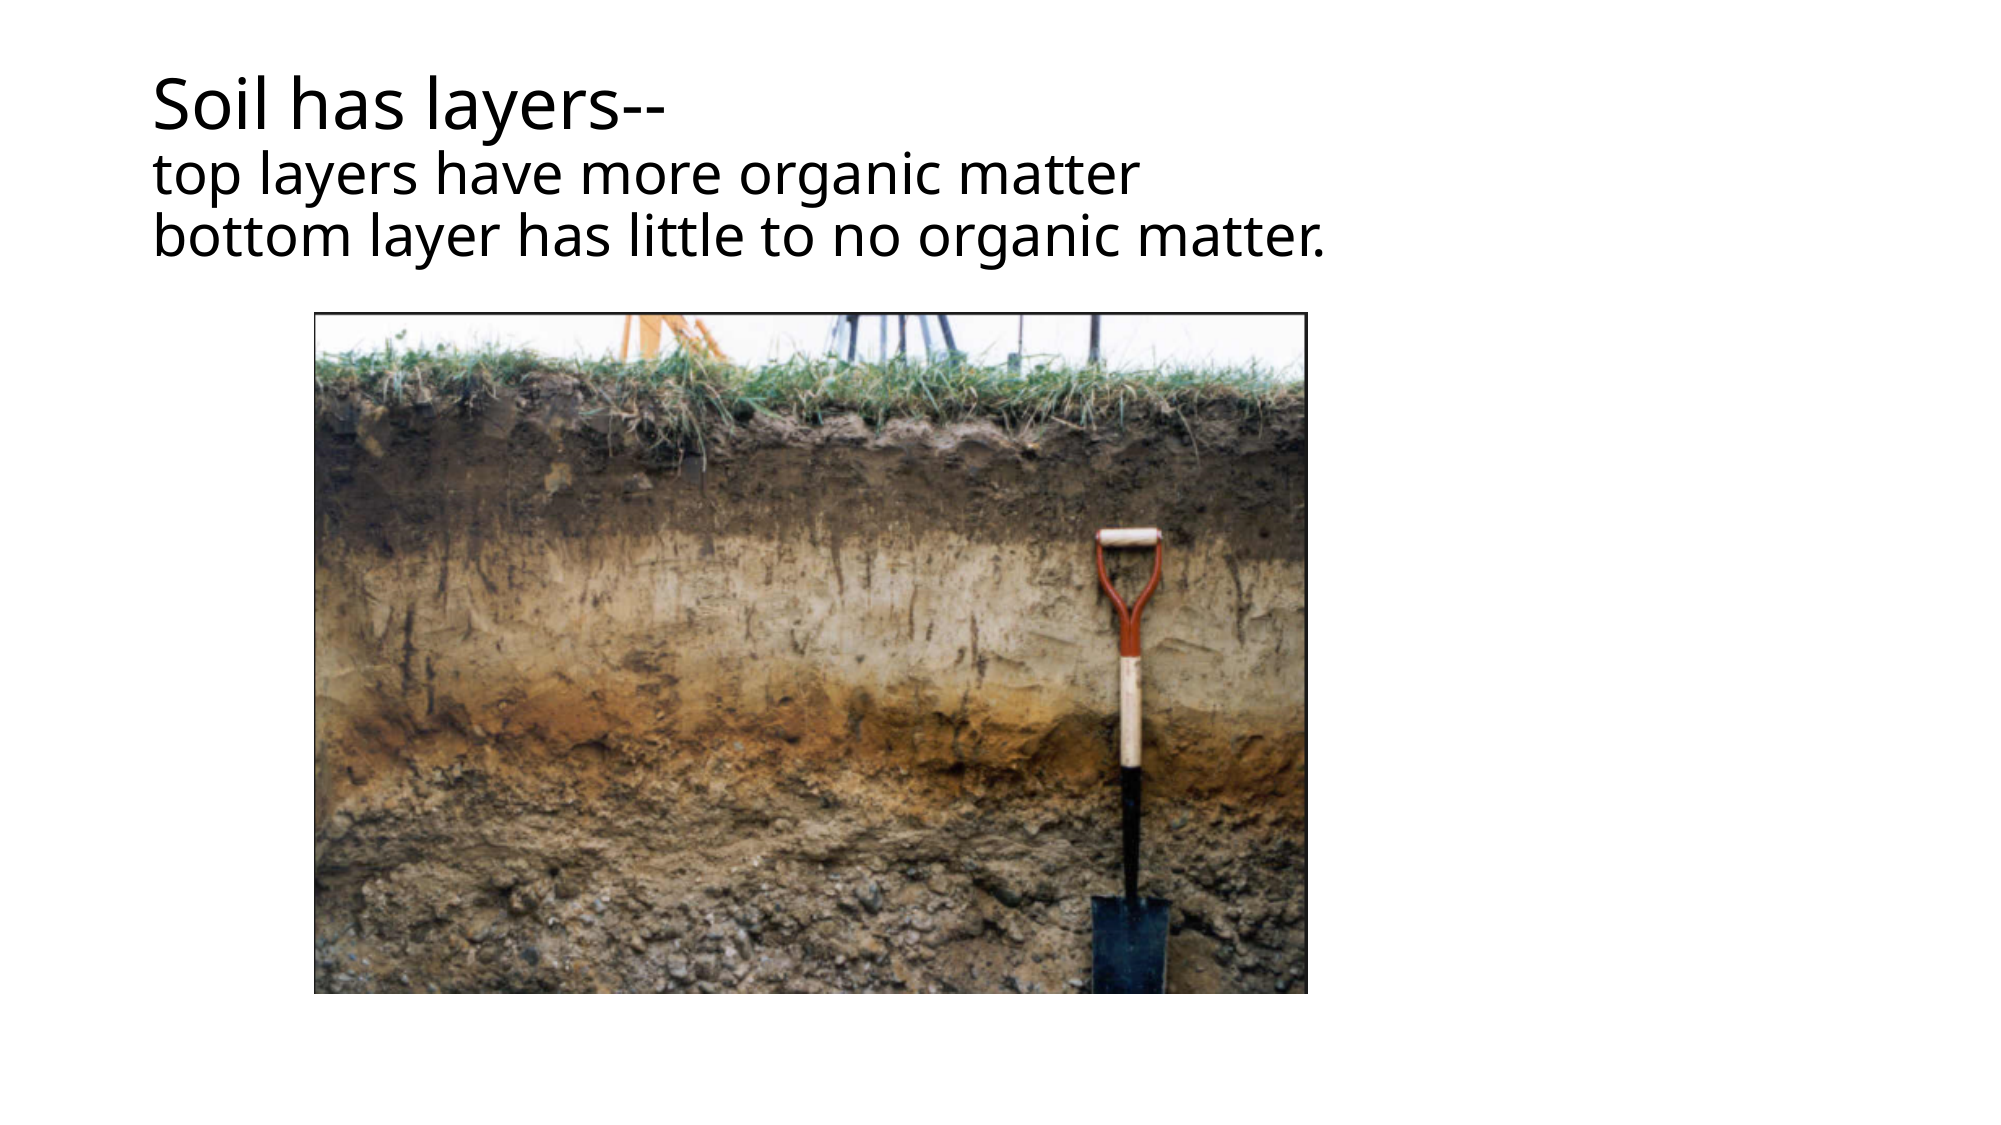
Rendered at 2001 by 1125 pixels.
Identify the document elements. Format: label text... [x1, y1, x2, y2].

picture [314, 312, 1308, 994]
title Soil has layers-- top layers have more organic matter bottom layer has little to no organic matter. [137, 59, 1863, 278]
